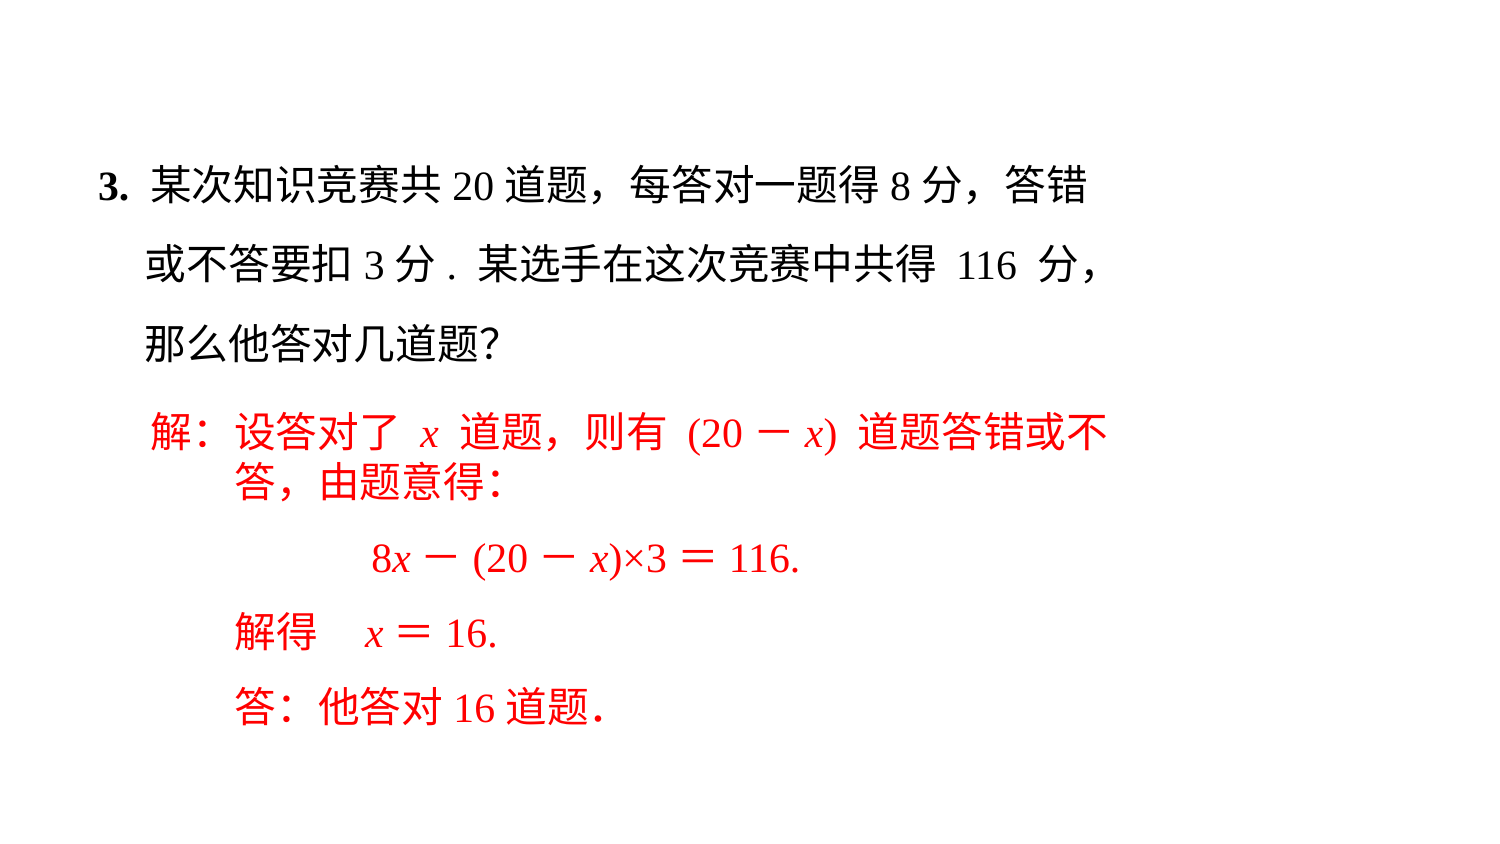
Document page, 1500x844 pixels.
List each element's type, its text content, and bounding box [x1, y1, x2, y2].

text_box 解：设答对了 x 道题，则有 (20－x) 道题答错或不 答，由题意得： 8x－(20－x)×3＝116. 解得 x＝16. 答：他答对16道题． [135, 398, 1427, 738]
text_box 3. 某次知识竞赛共20道题，每答对一题得8分，答错 或不答要扣3分. 某选手在这次竞赛中共得 116 分， 那么他答对几道题？ [83, 122, 1438, 375]
